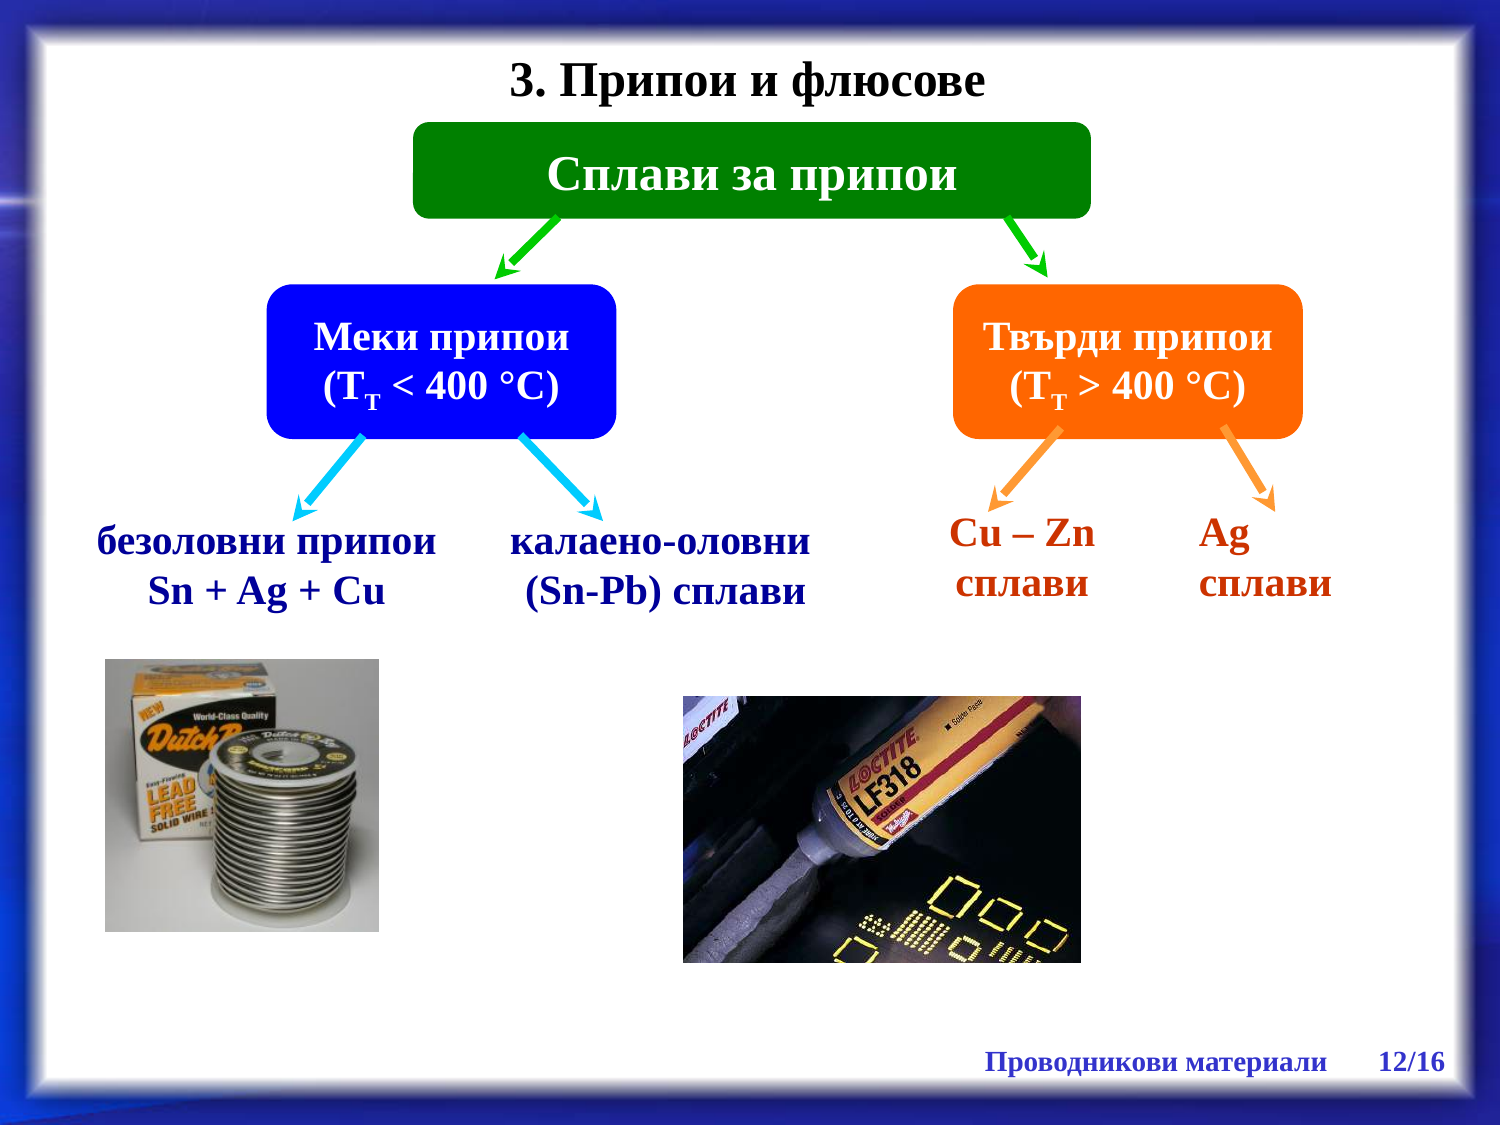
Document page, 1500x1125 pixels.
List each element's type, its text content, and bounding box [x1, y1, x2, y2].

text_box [412, 121, 1092, 280]
text_box 3. Припои и флюсове [492, 38, 1003, 114]
picture [0, 0, 1500, 1125]
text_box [928, 427, 1116, 613]
text_box Проводникови материали 12/16 [969, 1034, 1464, 1085]
text_box Меки припои (ТТ < 400 °C) [266, 284, 617, 440]
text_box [80, 435, 453, 621]
text_box Твърди припои (ТТ > 400 °C) [953, 284, 1303, 440]
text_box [1183, 425, 1409, 563]
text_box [494, 434, 837, 621]
